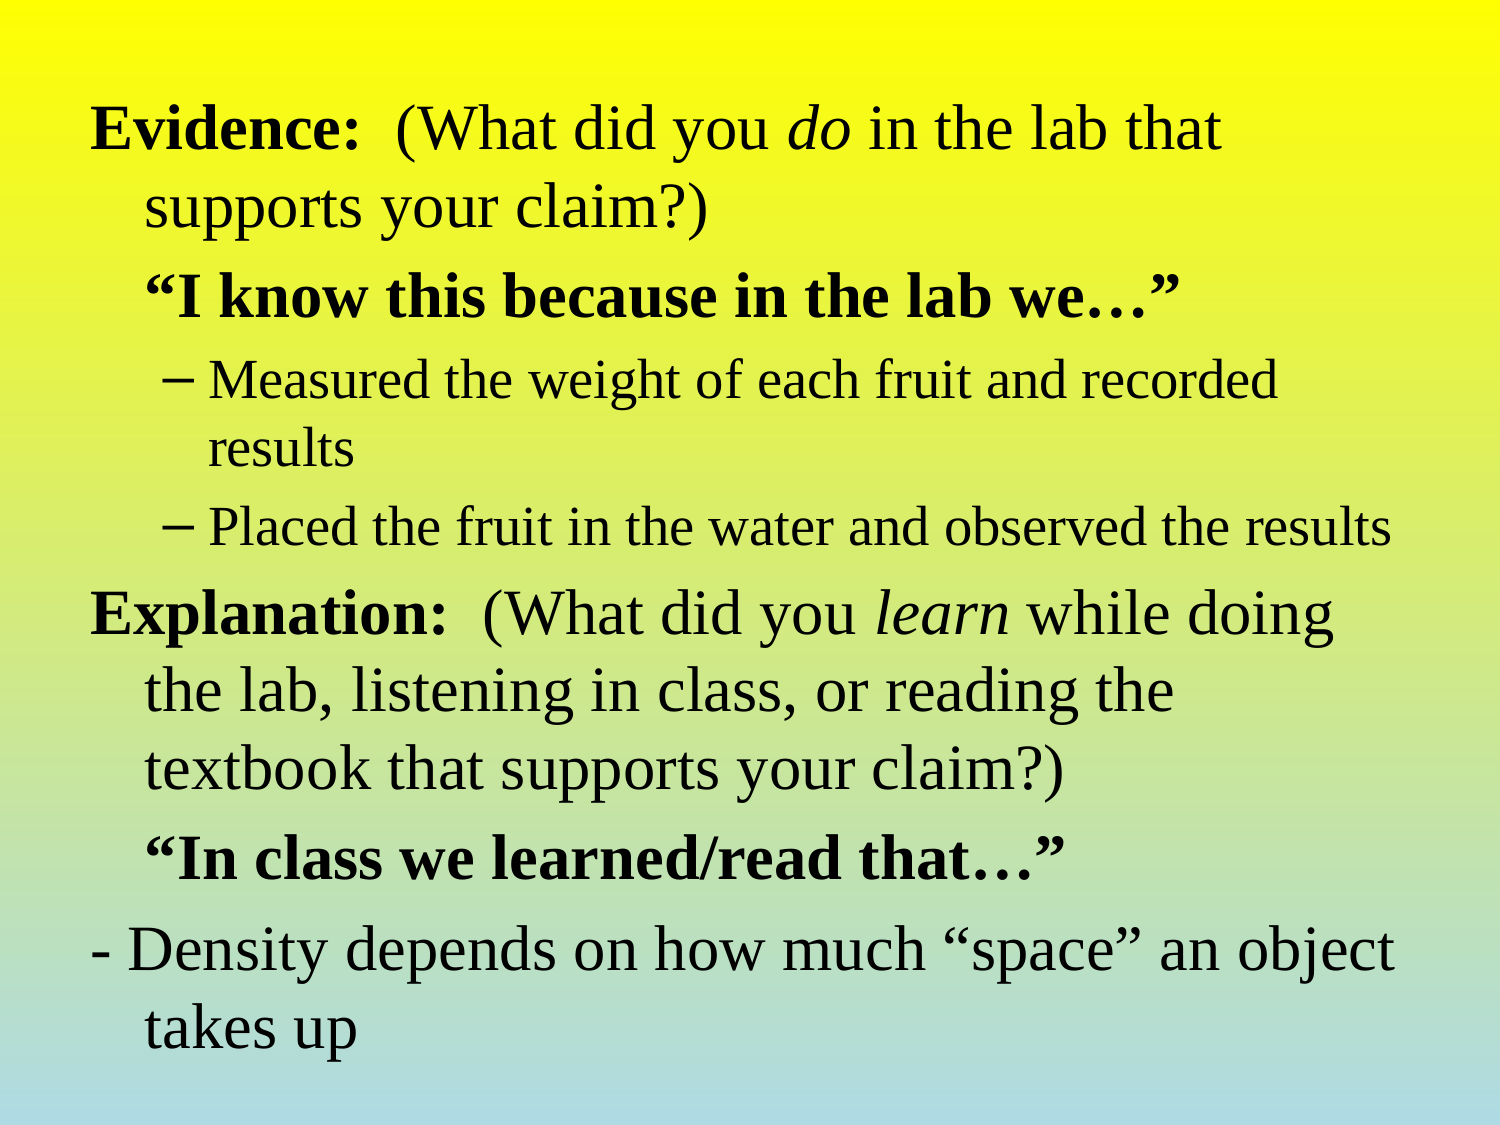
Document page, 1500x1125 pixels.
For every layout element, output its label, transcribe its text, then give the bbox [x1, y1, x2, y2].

list Evidence: (What did you do in the lab that supports your claim?) “I know this because in the lab we…” Measured the weight of each fruit and recorded results Placed the fruit in the water and observed the results Explanation: (What did you learn while doing the lab, listening in class, or reading the textbook that supports your claim?) “In class we learned/read that…” - Density depends on how much “space” an object takes up [75, 77, 1425, 1085]
